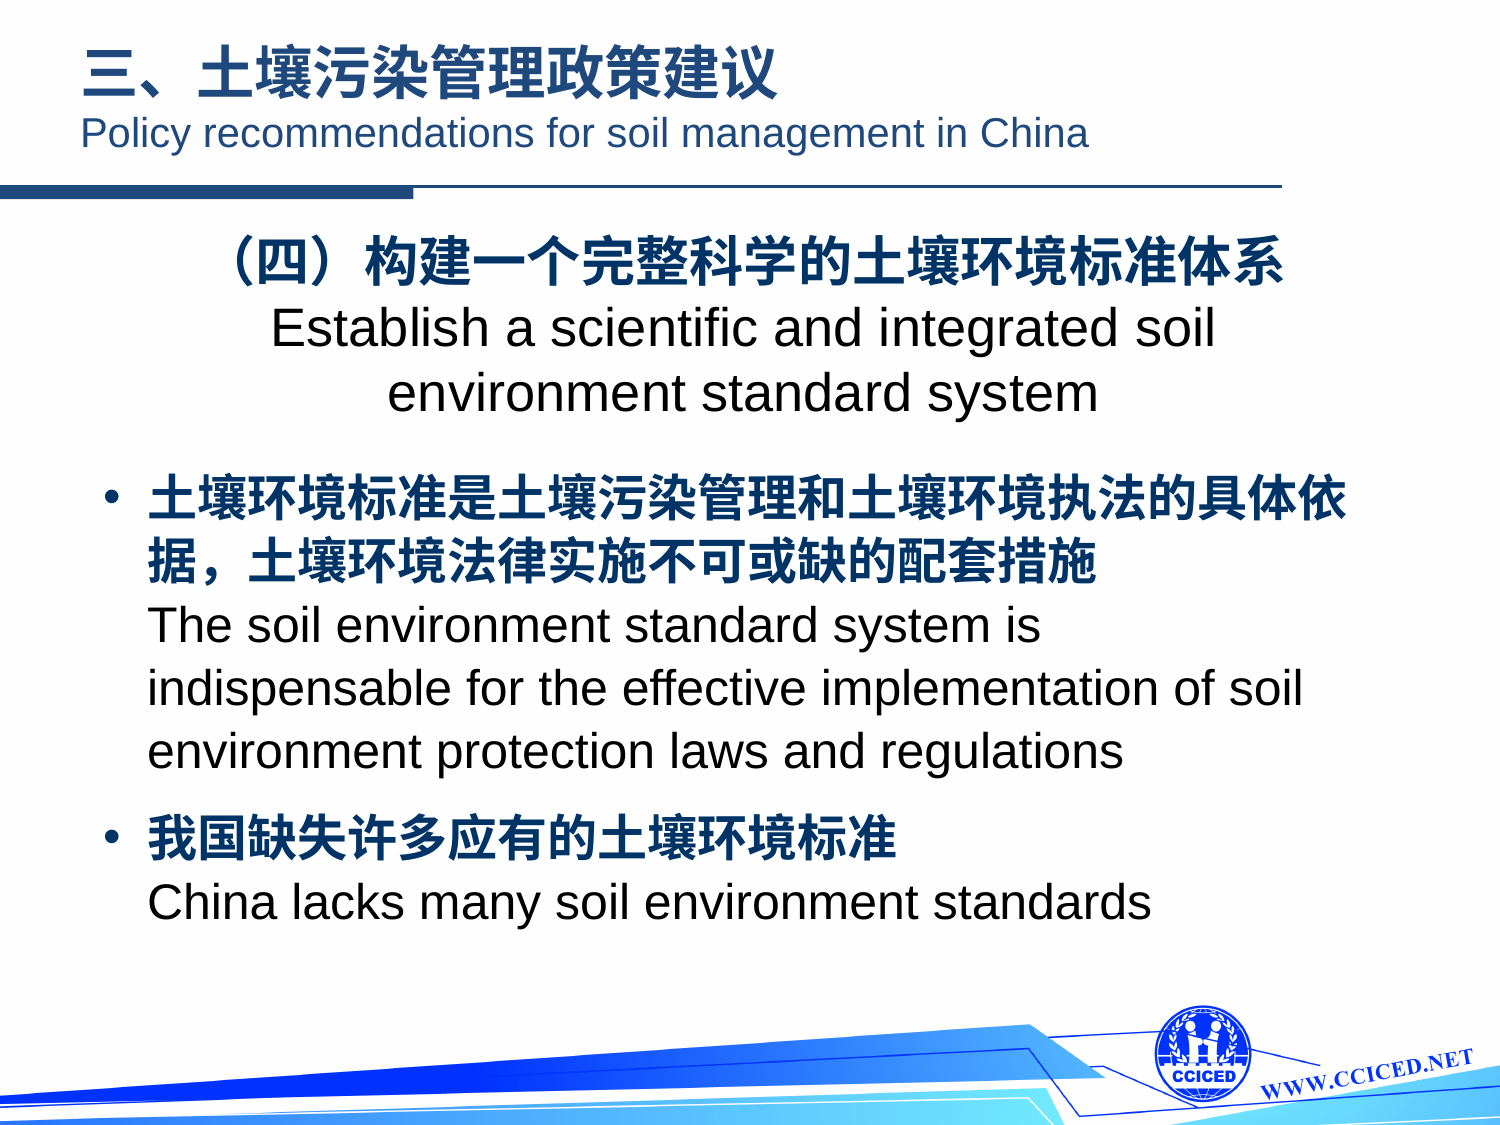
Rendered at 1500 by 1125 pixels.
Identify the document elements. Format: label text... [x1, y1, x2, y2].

text_box 三、土壤污染管理政策建议 Policy recommendations for soil management in China [64, 30, 1424, 161]
picture [0, 0, 1500, 1125]
text_box 土壤环境标准是土壤污染管理和土壤环境执法的具体依据，土壤环境法律实施不可或缺的配套措施 The soil environment standard system is indispensable for the effective implementation of soil environment protection laws and regulations 我国缺失许多应有的土壤环境标准 China lacks many soil environment standards [88, 456, 1365, 937]
text_box （四）构建一个完整科学的土壤环境标准体系 Establish a scientific and integrated soil environment standard system [123, 219, 1365, 430]
